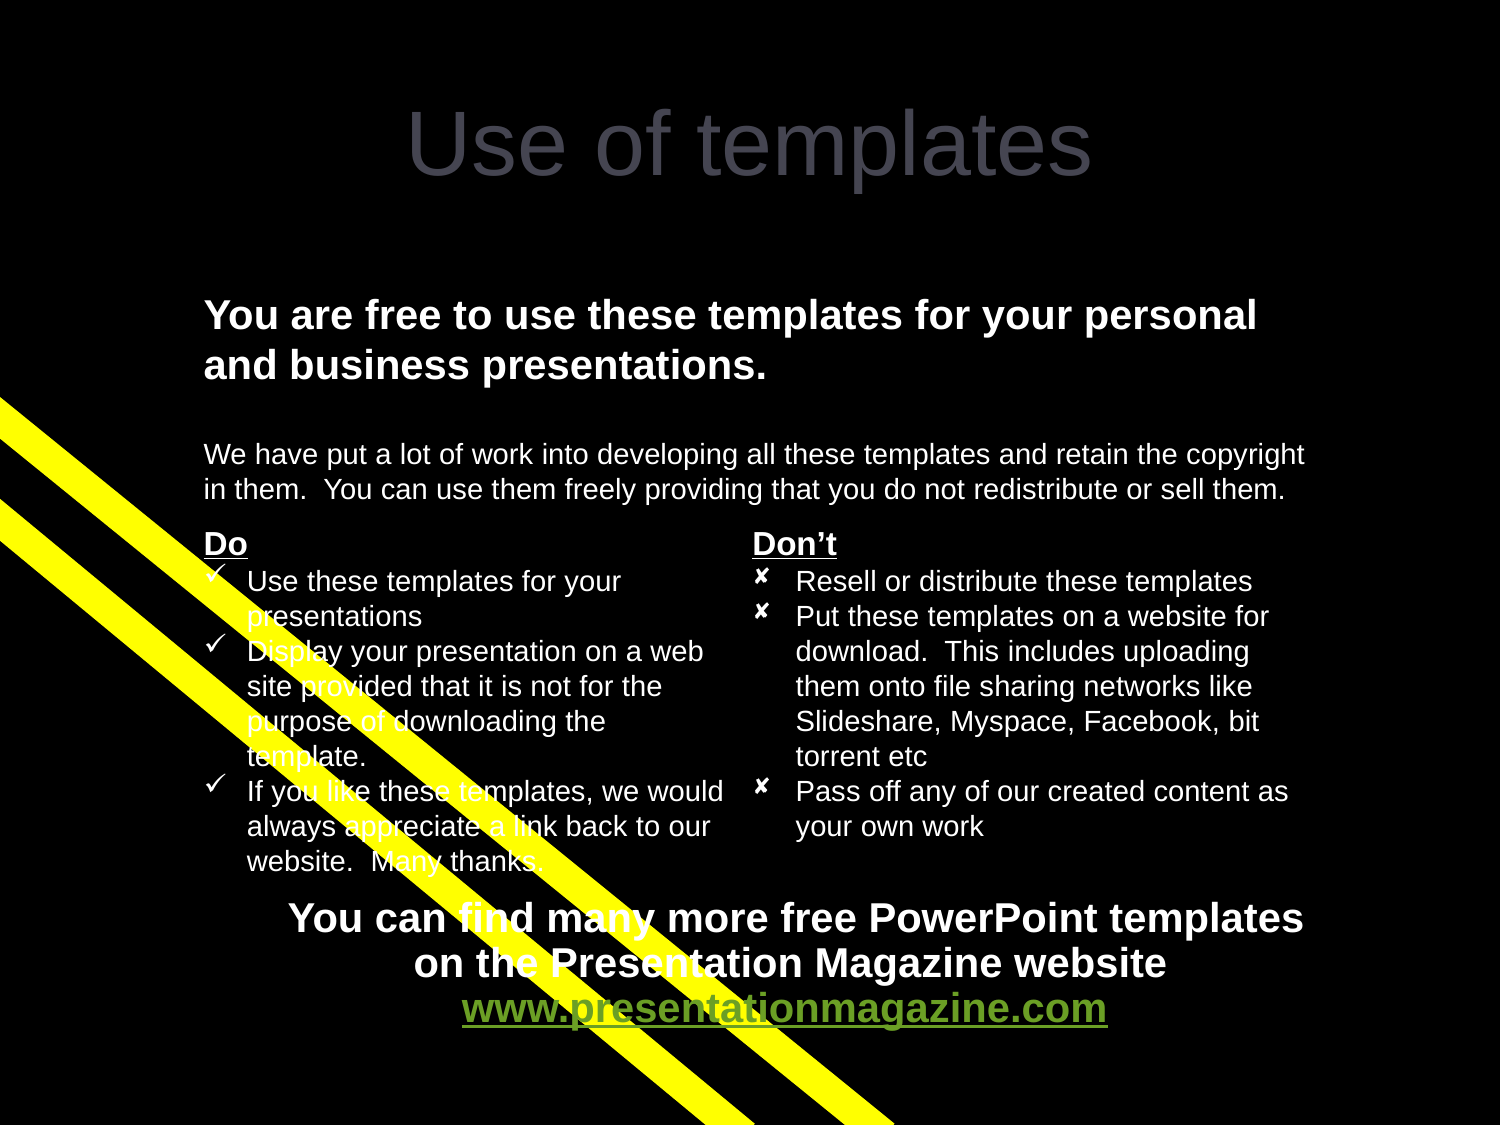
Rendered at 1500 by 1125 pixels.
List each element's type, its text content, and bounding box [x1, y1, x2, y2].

text_box Don’t Resell or distribute these templates Put these templates on a website for download. This includes uploading them onto file sharing networks like Slideshare, Myspace, Facebook, bit torrent etc Pass off any of our created content as your own work [737, 515, 1335, 850]
title Use of templates [75, 45, 1425, 233]
text_box Do Use these templates for your presentations Display your presentation on a web site provided that it is not for the purpose of downloading the template. If you like these templates, we would always appreciate a link back to our website. Many thanks. [188, 515, 749, 889]
text_box You can find many more free PowerPoint templates on the Presentation Magazine website www.presentationmagazine.com [171, 889, 1347, 1040]
text_box [88, 208, 1436, 1083]
text_box We have put a lot of work into developing all these templates and retain the copyright in them. You can use them freely providing that you do not redistribute or sell them. [188, 427, 1325, 513]
text_box You are free to use these templates for your personal and business presentations. [188, 280, 1329, 396]
